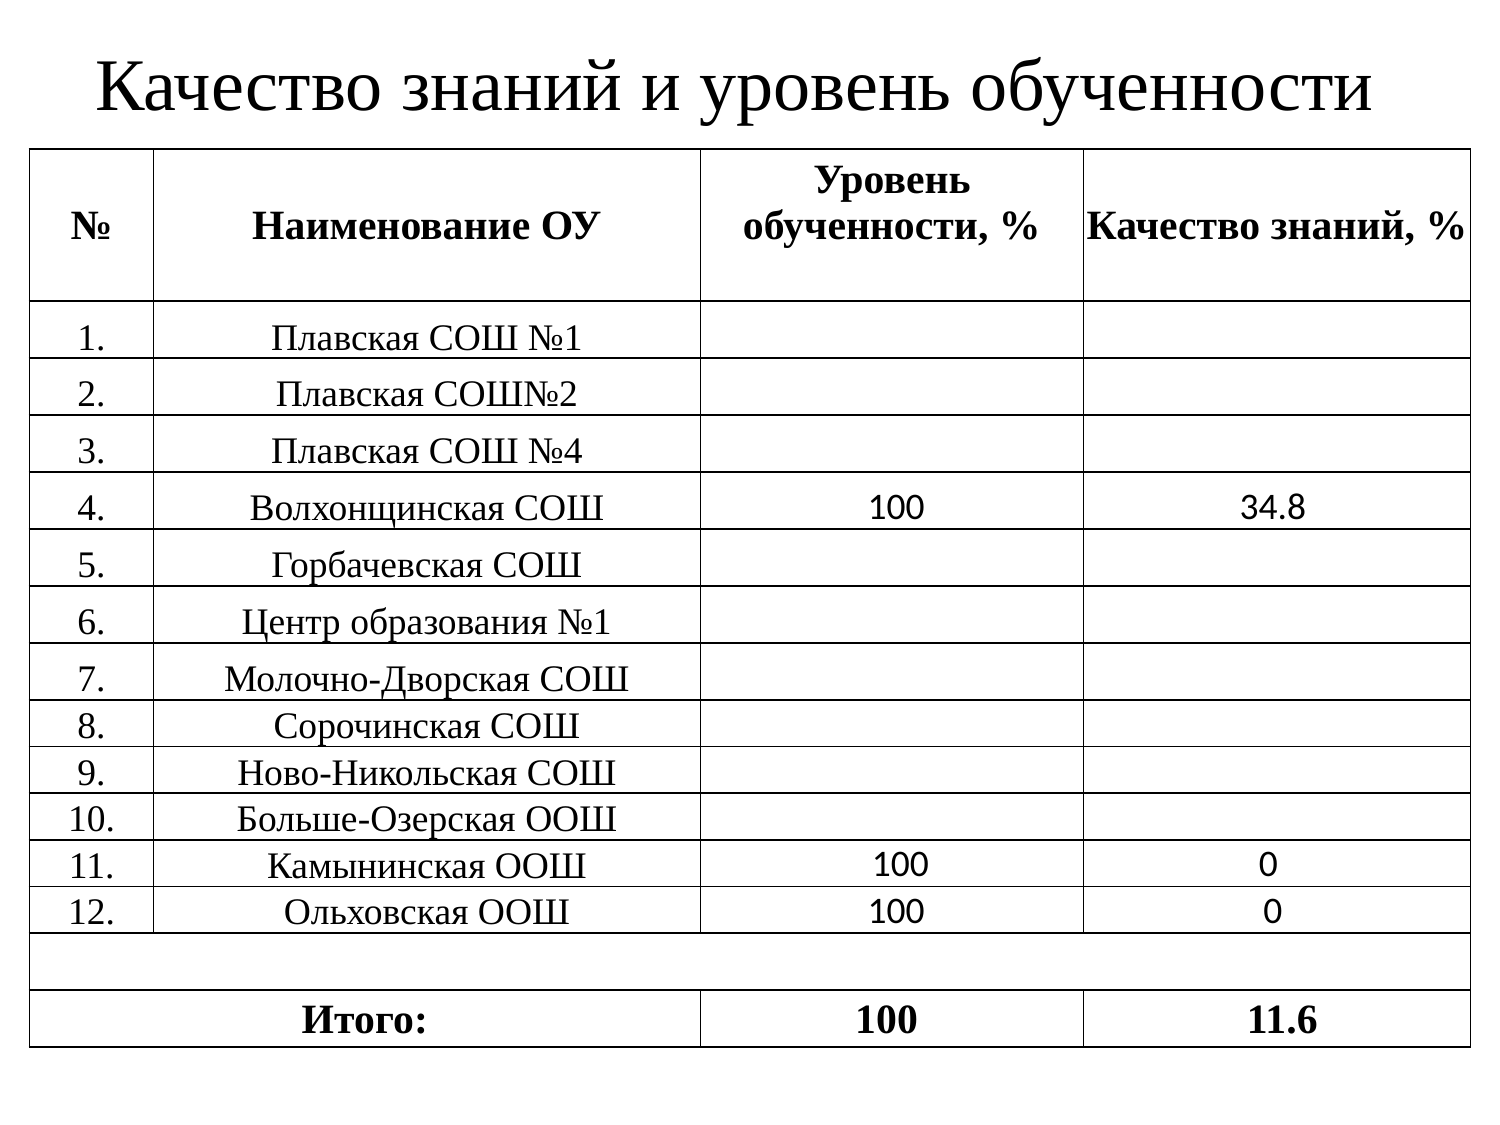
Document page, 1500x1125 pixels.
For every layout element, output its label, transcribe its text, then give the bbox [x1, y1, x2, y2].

table_cell 1. [30, 302, 153, 357]
table_cell Ново-Никольская СОШ [154, 747, 700, 792]
table_cell 2. [30, 359, 153, 414]
table_cell [1084, 644, 1470, 699]
table_cell 11.6 [1084, 991, 1470, 1046]
table_cell [701, 794, 1083, 839]
table_cell 4. [30, 473, 153, 528]
table_cell Итого: [30, 991, 700, 1046]
table_cell Плавская СОШ №1 [154, 302, 700, 357]
table_header Уровень обученности, % [701, 150, 1083, 300]
table_cell [701, 359, 1083, 414]
table_cell 100 [701, 841, 1083, 886]
table_cell 34.8 [1084, 473, 1470, 528]
table_cell [701, 302, 1083, 357]
table_cell 9. [30, 747, 153, 792]
table_cell [1084, 587, 1470, 642]
table_cell 100 [701, 991, 1083, 1046]
table_header № [30, 150, 153, 300]
table_cell [701, 416, 1083, 471]
table_cell Горбачевская СОШ [154, 530, 700, 585]
table_cell [701, 587, 1083, 642]
table_cell 12. [30, 887, 153, 932]
table_cell 8. [30, 701, 153, 746]
table_cell [1084, 416, 1470, 471]
table_cell 3. [30, 416, 153, 471]
table_cell Волхонщинская СОШ [154, 473, 700, 528]
table_cell 7. [30, 644, 153, 699]
title Качество знаний и уровень обученности [0, 0, 1471, 161]
table_cell [1084, 530, 1470, 585]
table_cell [1084, 747, 1470, 792]
table_cell Молочно-Дворская СОШ [154, 644, 700, 699]
table_cell Больше-Озерская ООШ [154, 794, 700, 839]
table_cell [701, 644, 1083, 699]
table_cell [701, 747, 1083, 792]
table_cell 100 [701, 473, 1083, 528]
table_cell 5. [30, 530, 153, 585]
table_cell Камынинская ООШ [154, 841, 700, 886]
table_cell [1084, 794, 1470, 839]
table_cell [1084, 359, 1470, 414]
table_cell Плавская СОШ№2 [154, 359, 700, 414]
table_cell [1084, 701, 1470, 746]
table_cell 0 [1084, 887, 1470, 932]
table_cell 10. [30, 794, 153, 839]
table_cell Сорочинская СОШ [154, 701, 700, 746]
table_cell 11. [30, 841, 153, 886]
table_cell Плавская СОШ №4 [154, 416, 700, 471]
table_cell [701, 701, 1083, 746]
table_cell 100 [701, 887, 1083, 932]
table_cell [30, 934, 1470, 989]
table_header Наименование ОУ [154, 150, 700, 300]
table_cell 6. [30, 587, 153, 642]
table_cell Ольховская ООШ [154, 887, 700, 932]
table_cell 0 [1084, 841, 1470, 886]
table_cell [701, 530, 1083, 585]
table_cell [1084, 302, 1470, 357]
table_header Качество знаний, % [1084, 150, 1470, 300]
table_cell Центр образования №1 [154, 587, 700, 642]
